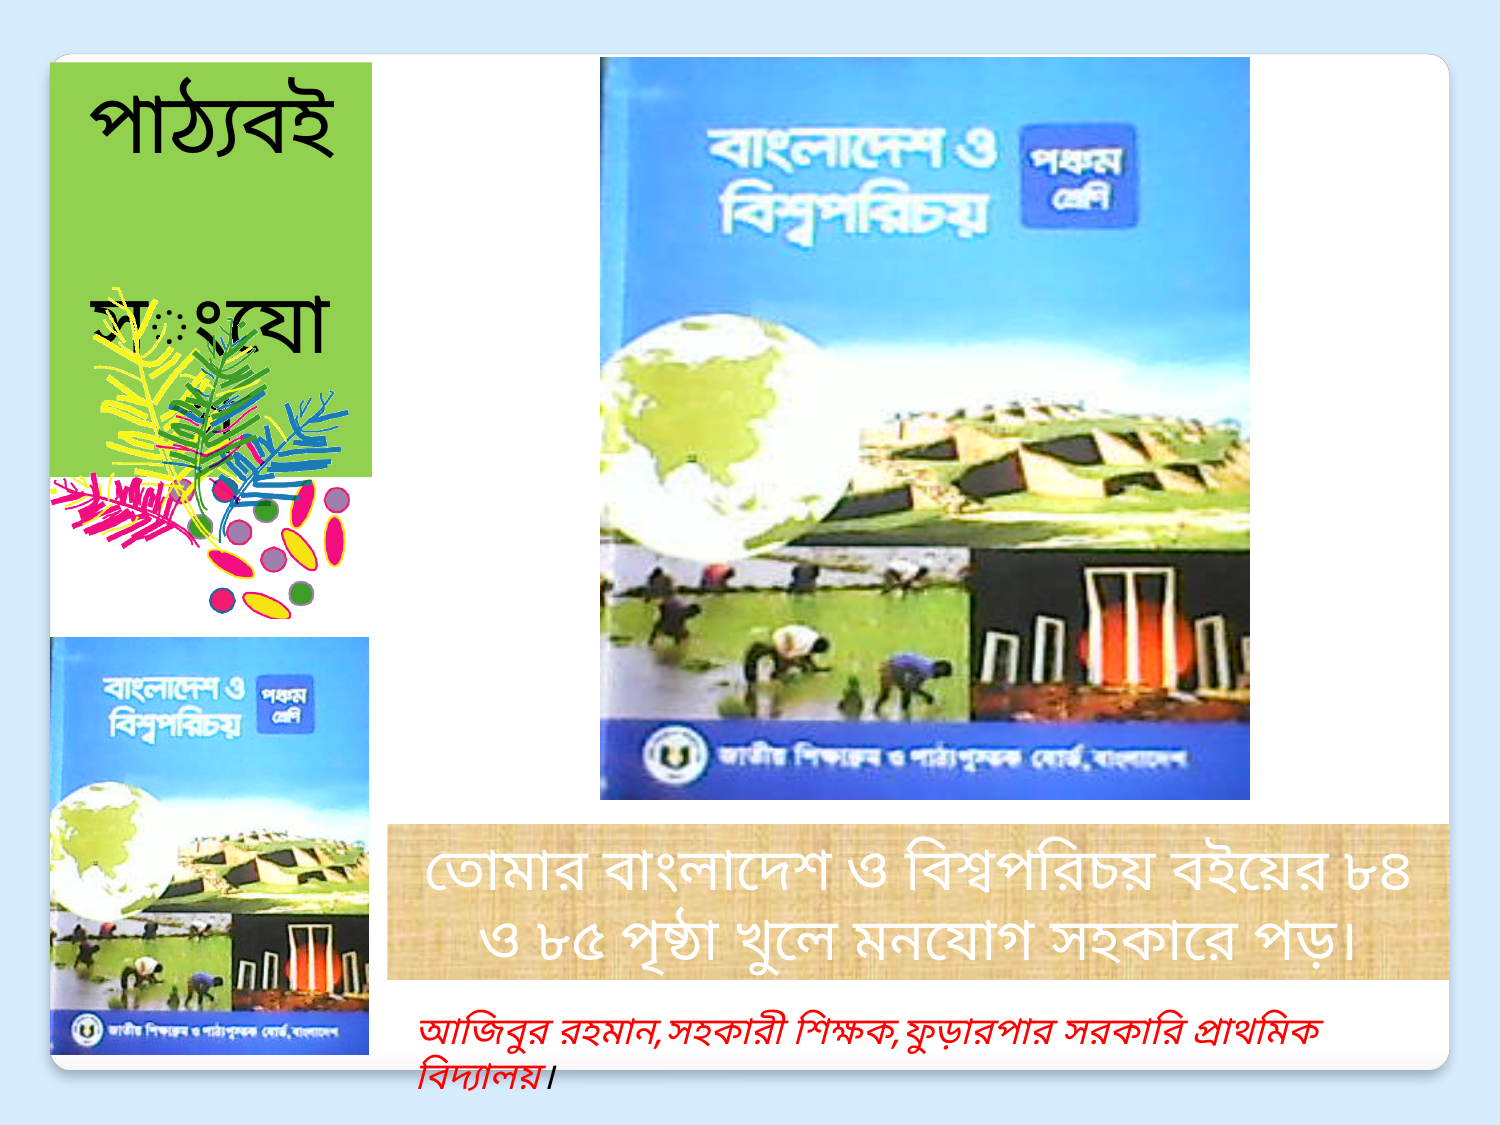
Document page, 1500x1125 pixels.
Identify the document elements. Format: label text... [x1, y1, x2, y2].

picture [49, 287, 350, 619]
text_box তোমার বাংলাদেশ ও বিশ্বপরিচয় বইয়ের ৮৪ ও ৮৫ পৃষ্ঠা খুলে মনযোগ সহকারে পড়। [387, 824, 1450, 980]
text_box পাঠ্যবই সংযোগ [49, 62, 372, 478]
picture [49, 637, 370, 1055]
picture [599, 57, 1251, 801]
text_box আজিবুর রহমান,সহকারী শিক্ষক,ফুড়ারপার সরকারি প্রাথমিক বিদ্যালয়। [399, 999, 1450, 1105]
